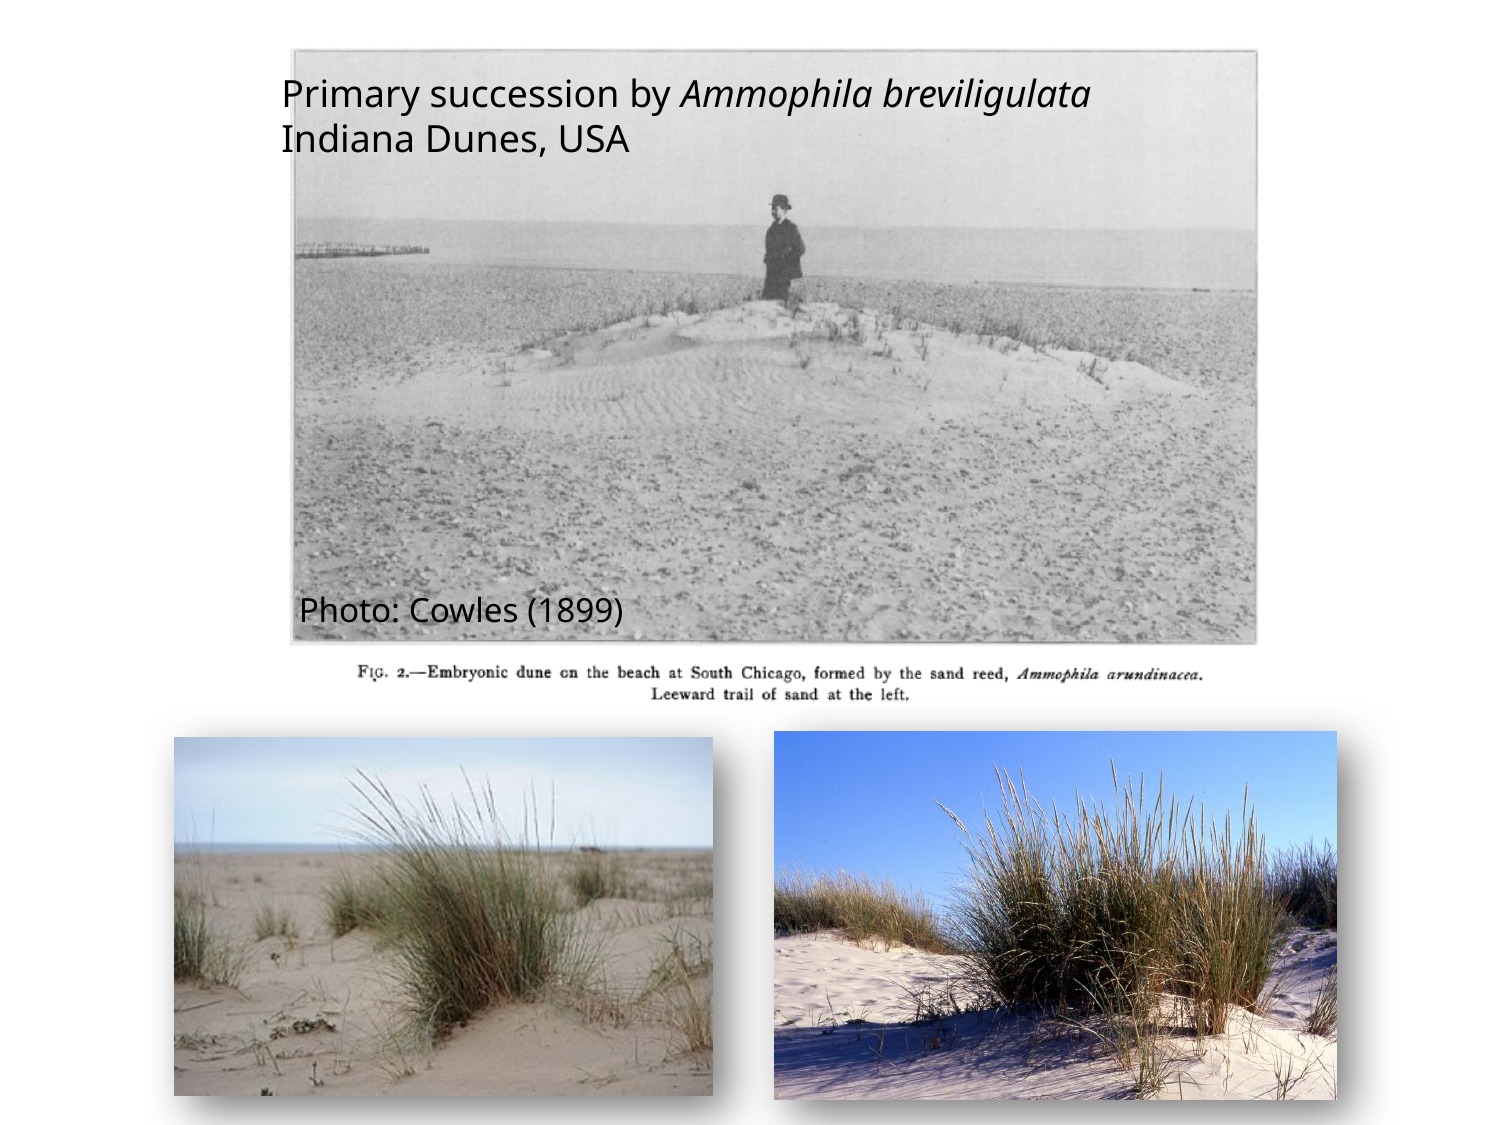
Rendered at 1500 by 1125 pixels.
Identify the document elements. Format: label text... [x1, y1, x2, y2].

text_box Primary succession by Ammophila breviligulata Indiana Dunes, USA [266, 62, 419, 168]
picture [174, 0, 1337, 1100]
text_box Photo: Cowles (1899) [283, 581, 419, 637]
